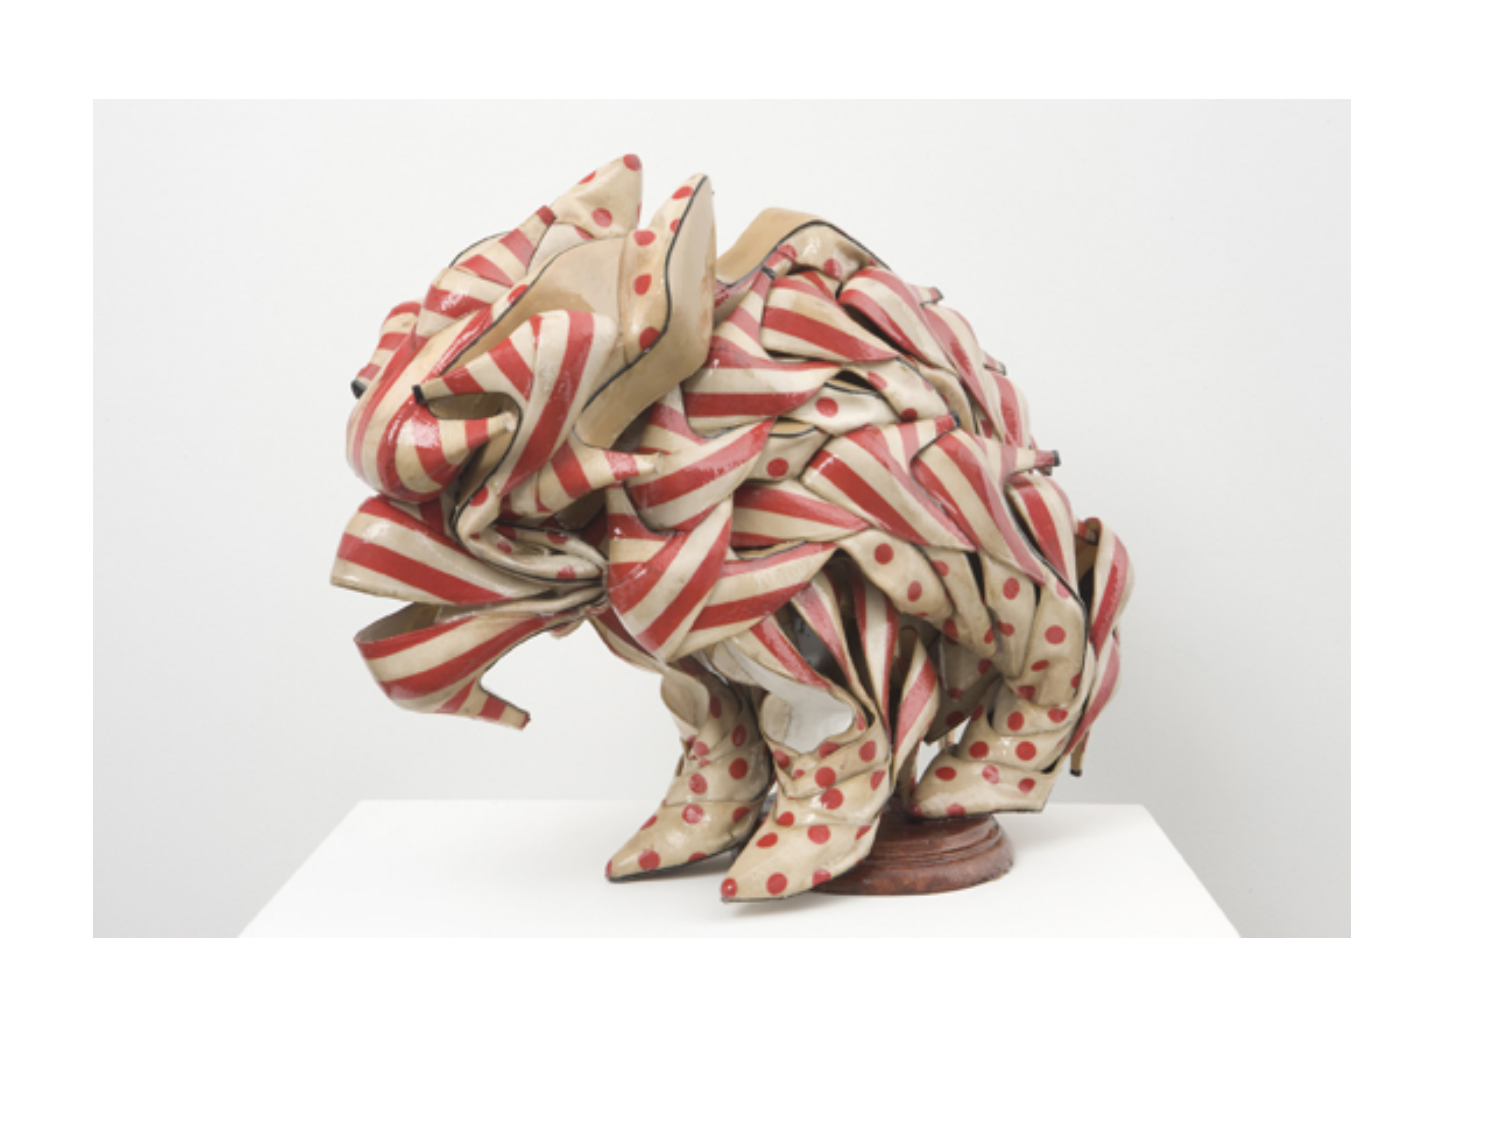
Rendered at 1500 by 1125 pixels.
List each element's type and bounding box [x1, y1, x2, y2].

picture [93, 99, 1351, 938]
